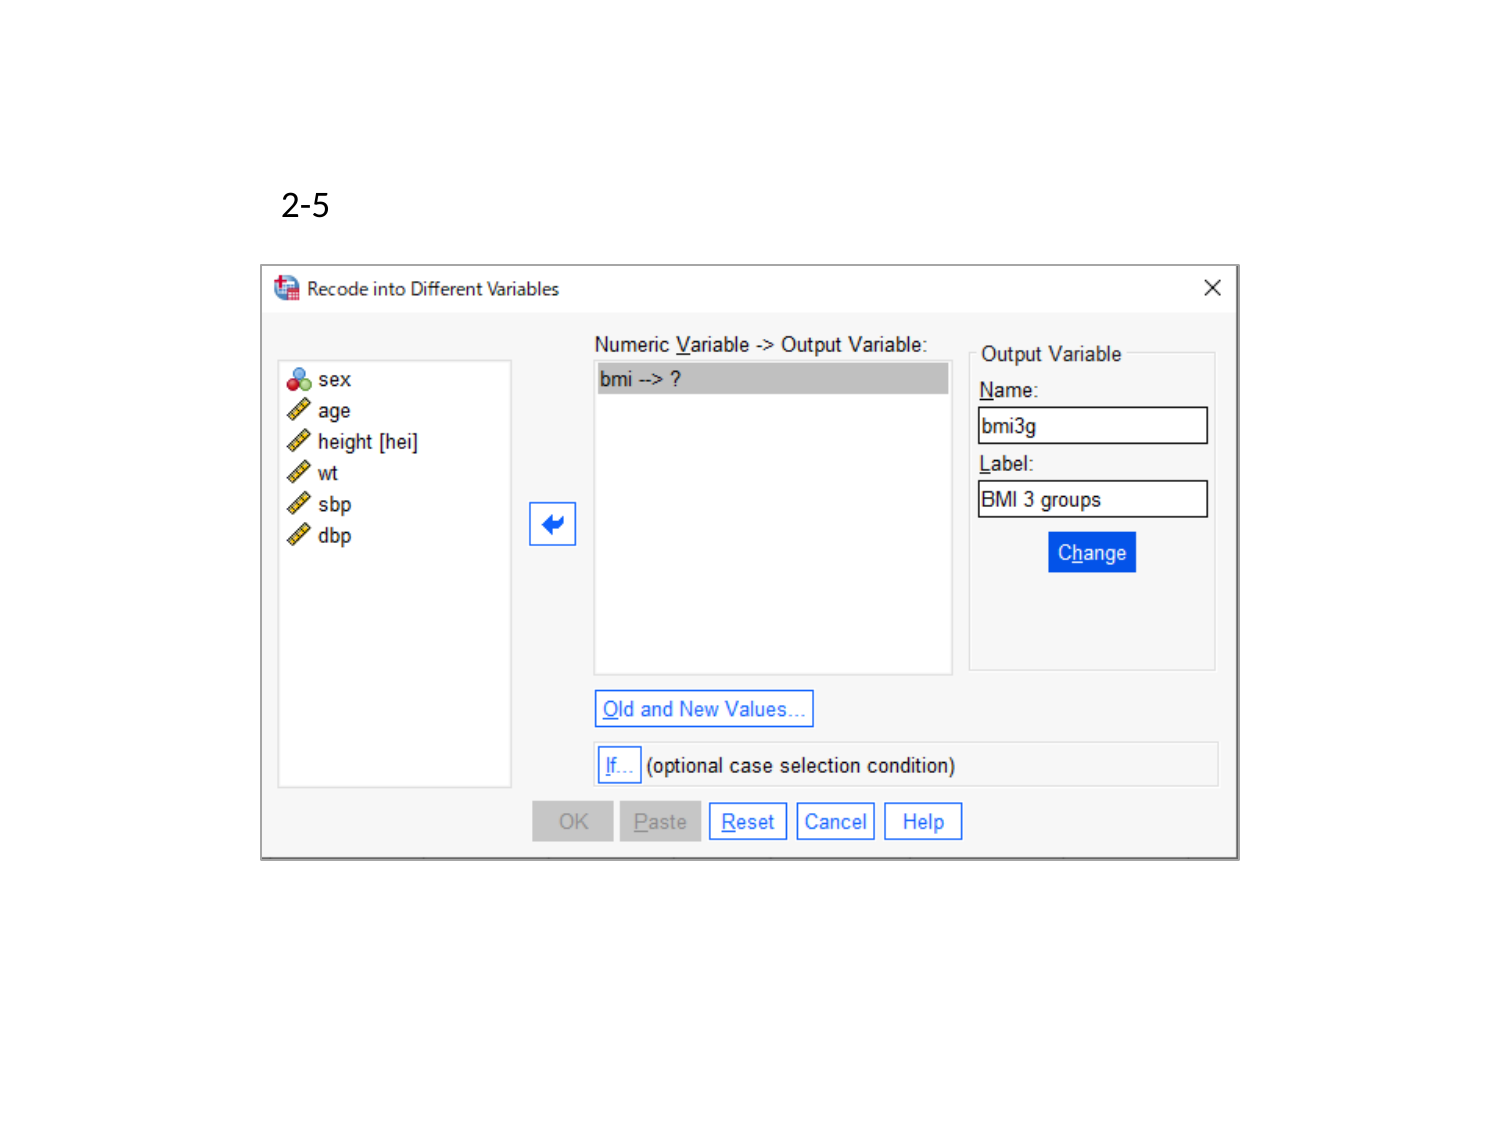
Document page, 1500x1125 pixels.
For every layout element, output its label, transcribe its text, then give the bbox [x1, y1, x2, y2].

picture [262, 266, 1238, 859]
text_box 2-5 [266, 172, 346, 233]
